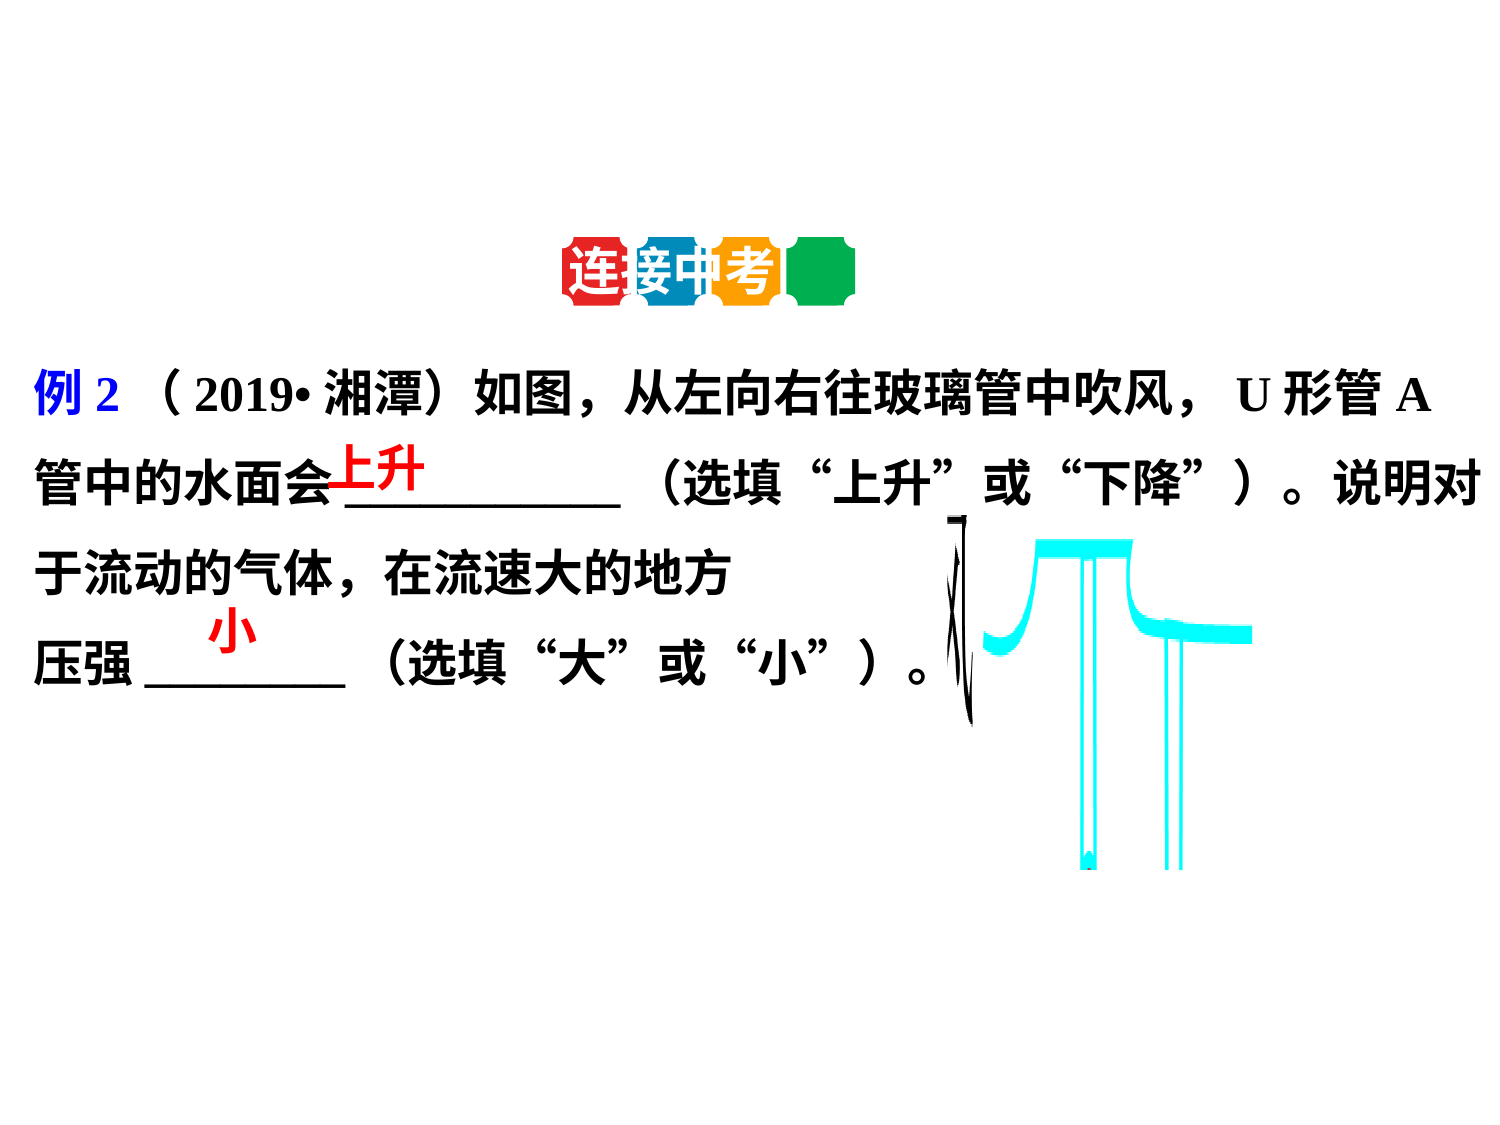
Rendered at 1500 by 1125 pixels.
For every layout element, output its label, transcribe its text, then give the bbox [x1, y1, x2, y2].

picture [947, 515, 1440, 870]
text_box 上升 [311, 428, 442, 504]
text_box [553, 230, 862, 309]
text_box 例2（2019•湘潭）如图，从左向右往玻璃管中吹风，U形管A管中的水面会___________（选填“上升”或“下降”）。说明对于流动的气体，在流速大的地方 压强________（选填“大”或“小”）。 [18, 324, 1500, 759]
text_box 小 [192, 591, 273, 667]
